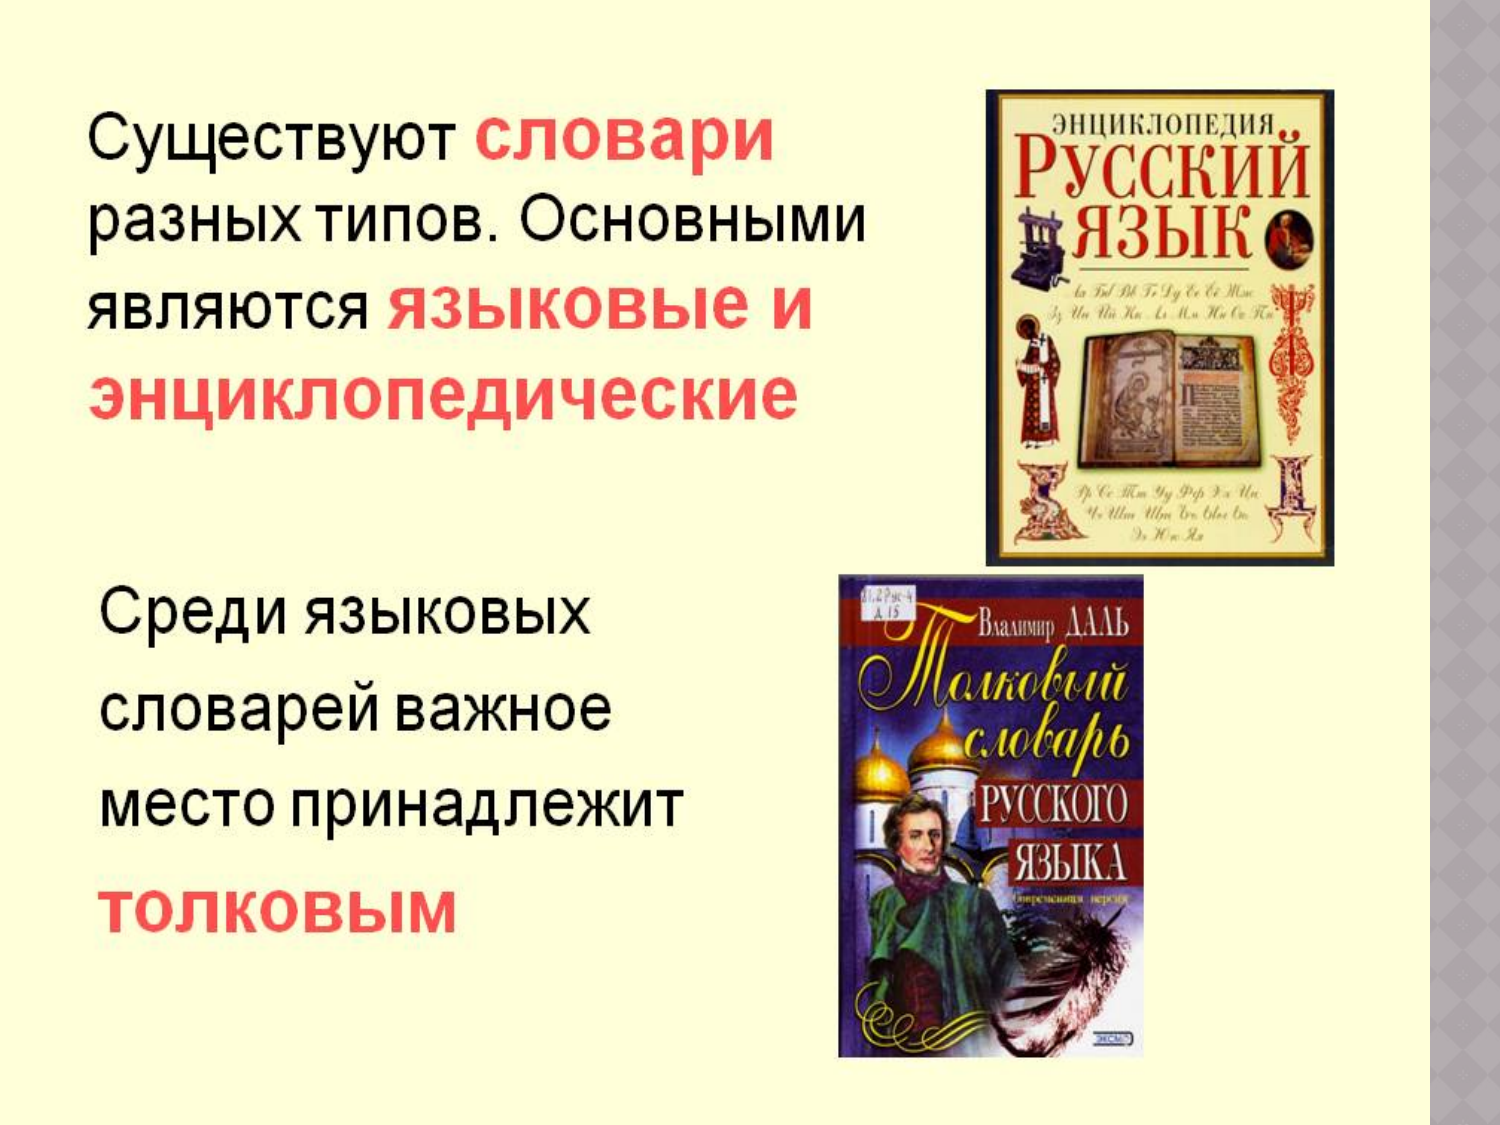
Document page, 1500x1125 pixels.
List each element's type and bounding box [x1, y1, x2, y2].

list [0, 0, 1431, 1125]
